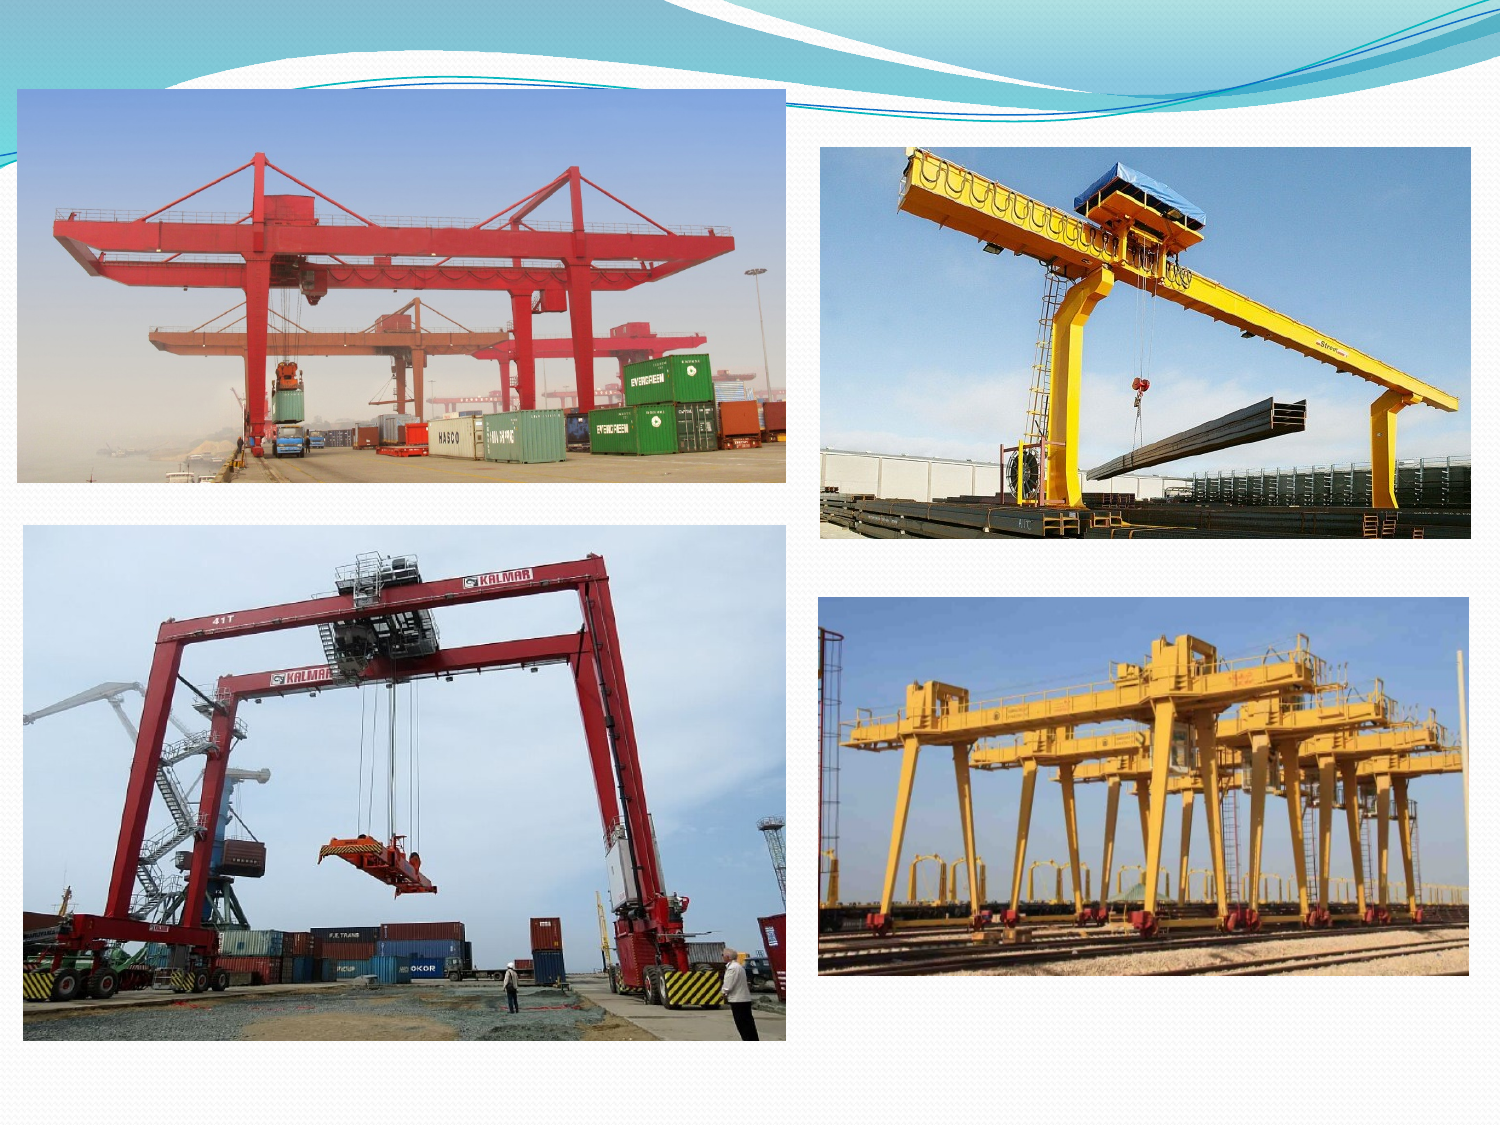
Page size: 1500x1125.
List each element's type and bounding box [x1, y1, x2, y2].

picture [818, 597, 1469, 976]
picture [17, 89, 786, 484]
picture [820, 147, 1471, 540]
picture [23, 525, 786, 1041]
